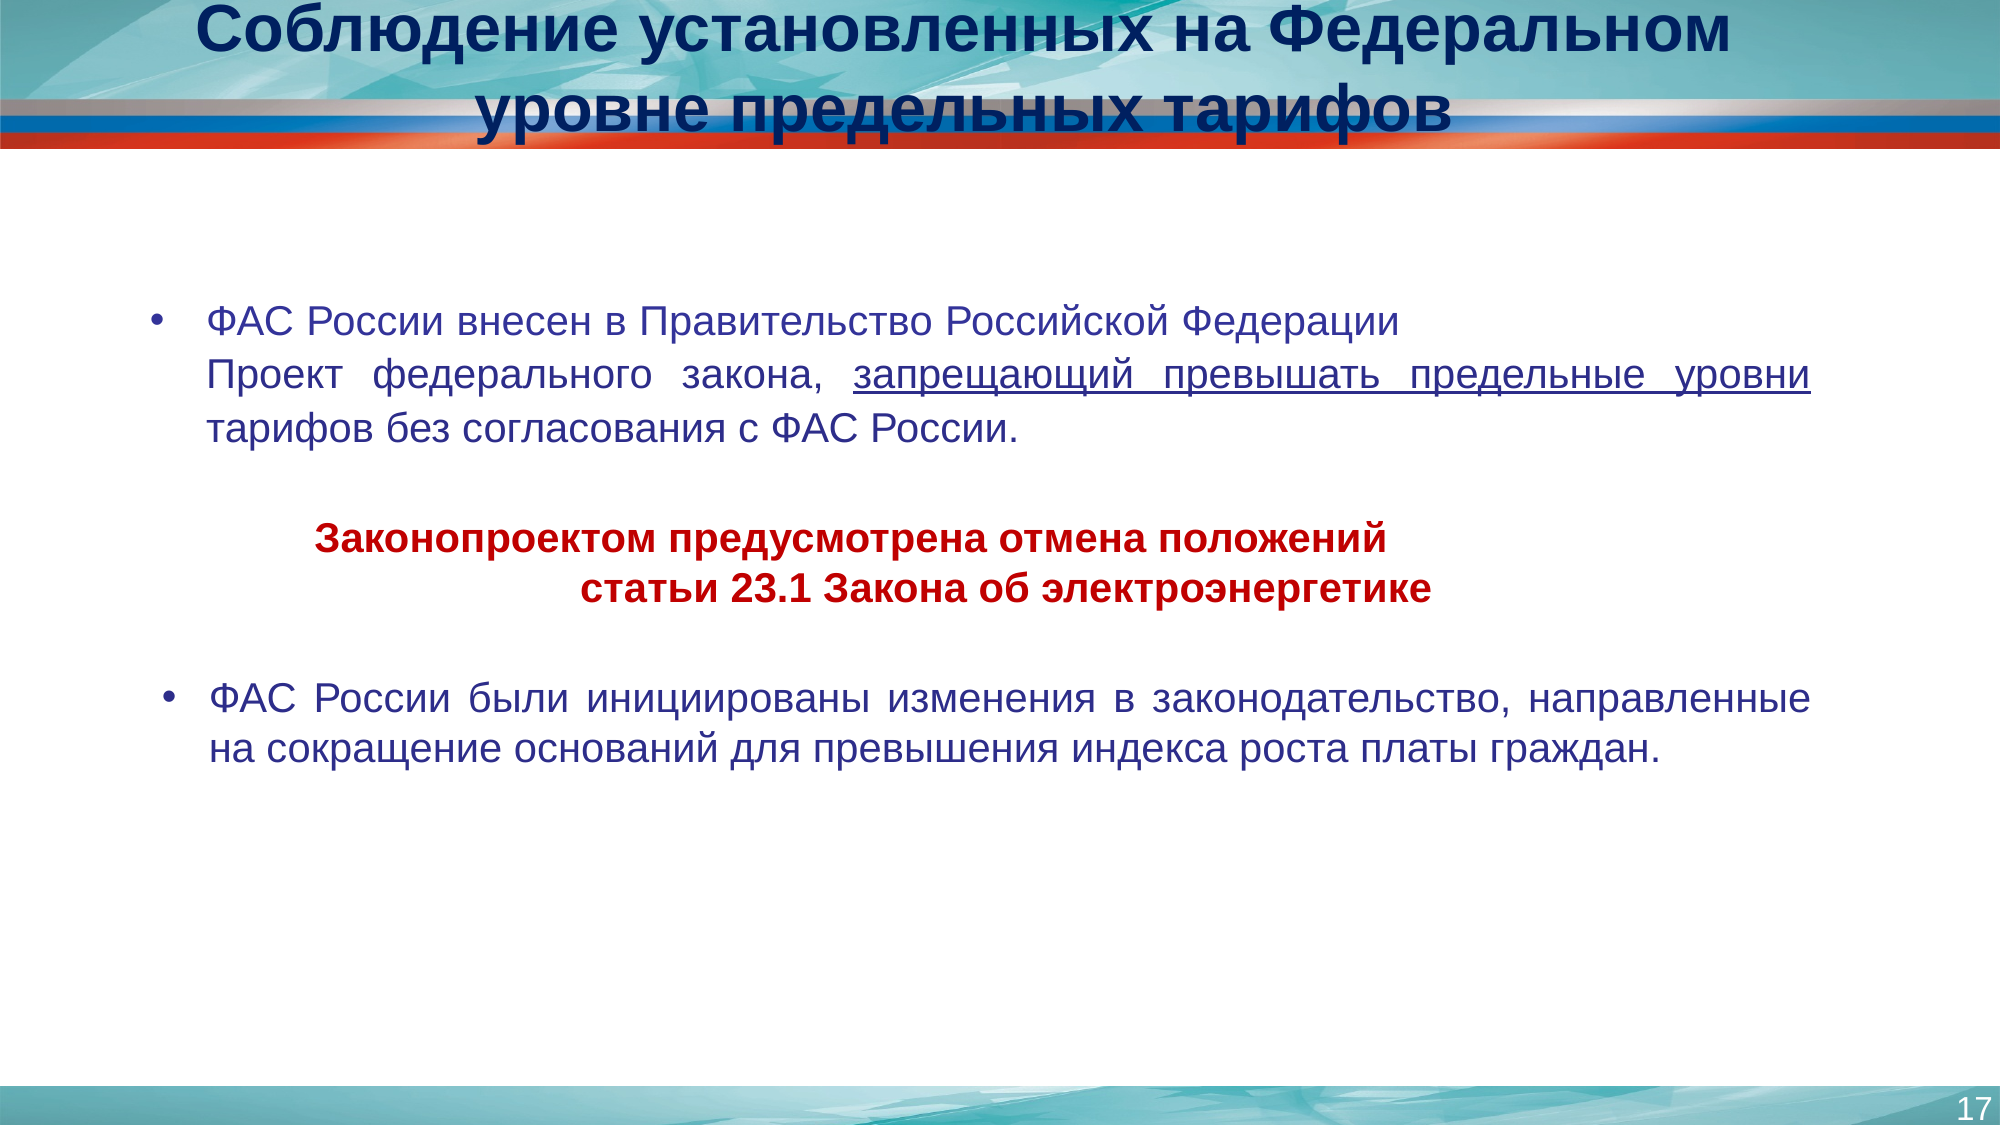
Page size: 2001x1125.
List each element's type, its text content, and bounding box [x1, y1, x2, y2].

text_box ФАС России были инициированы изменения в законодательство, направленные на сокращение оснований для превышения индекса роста платы граждан. [147, 663, 1827, 829]
text_box Законопроектом предусмотрена отмена положений статьи 23.1 Закона об электроэнергетике [294, 503, 1603, 619]
picture [0, 0, 2000, 149]
text_box Соблюдение установленных на Федеральном уровне предельных тарифов [101, 0, 1827, 53]
slide_number 17 [1541, 1079, 2000, 1125]
text_box ФАС России внесен в Правительство Российской Федерации Проект федерального закона, запрещающий превышать предельные уровни тарифов без согласования с ФАС России. [135, 282, 1826, 459]
picture [0, 1086, 1541, 1125]
